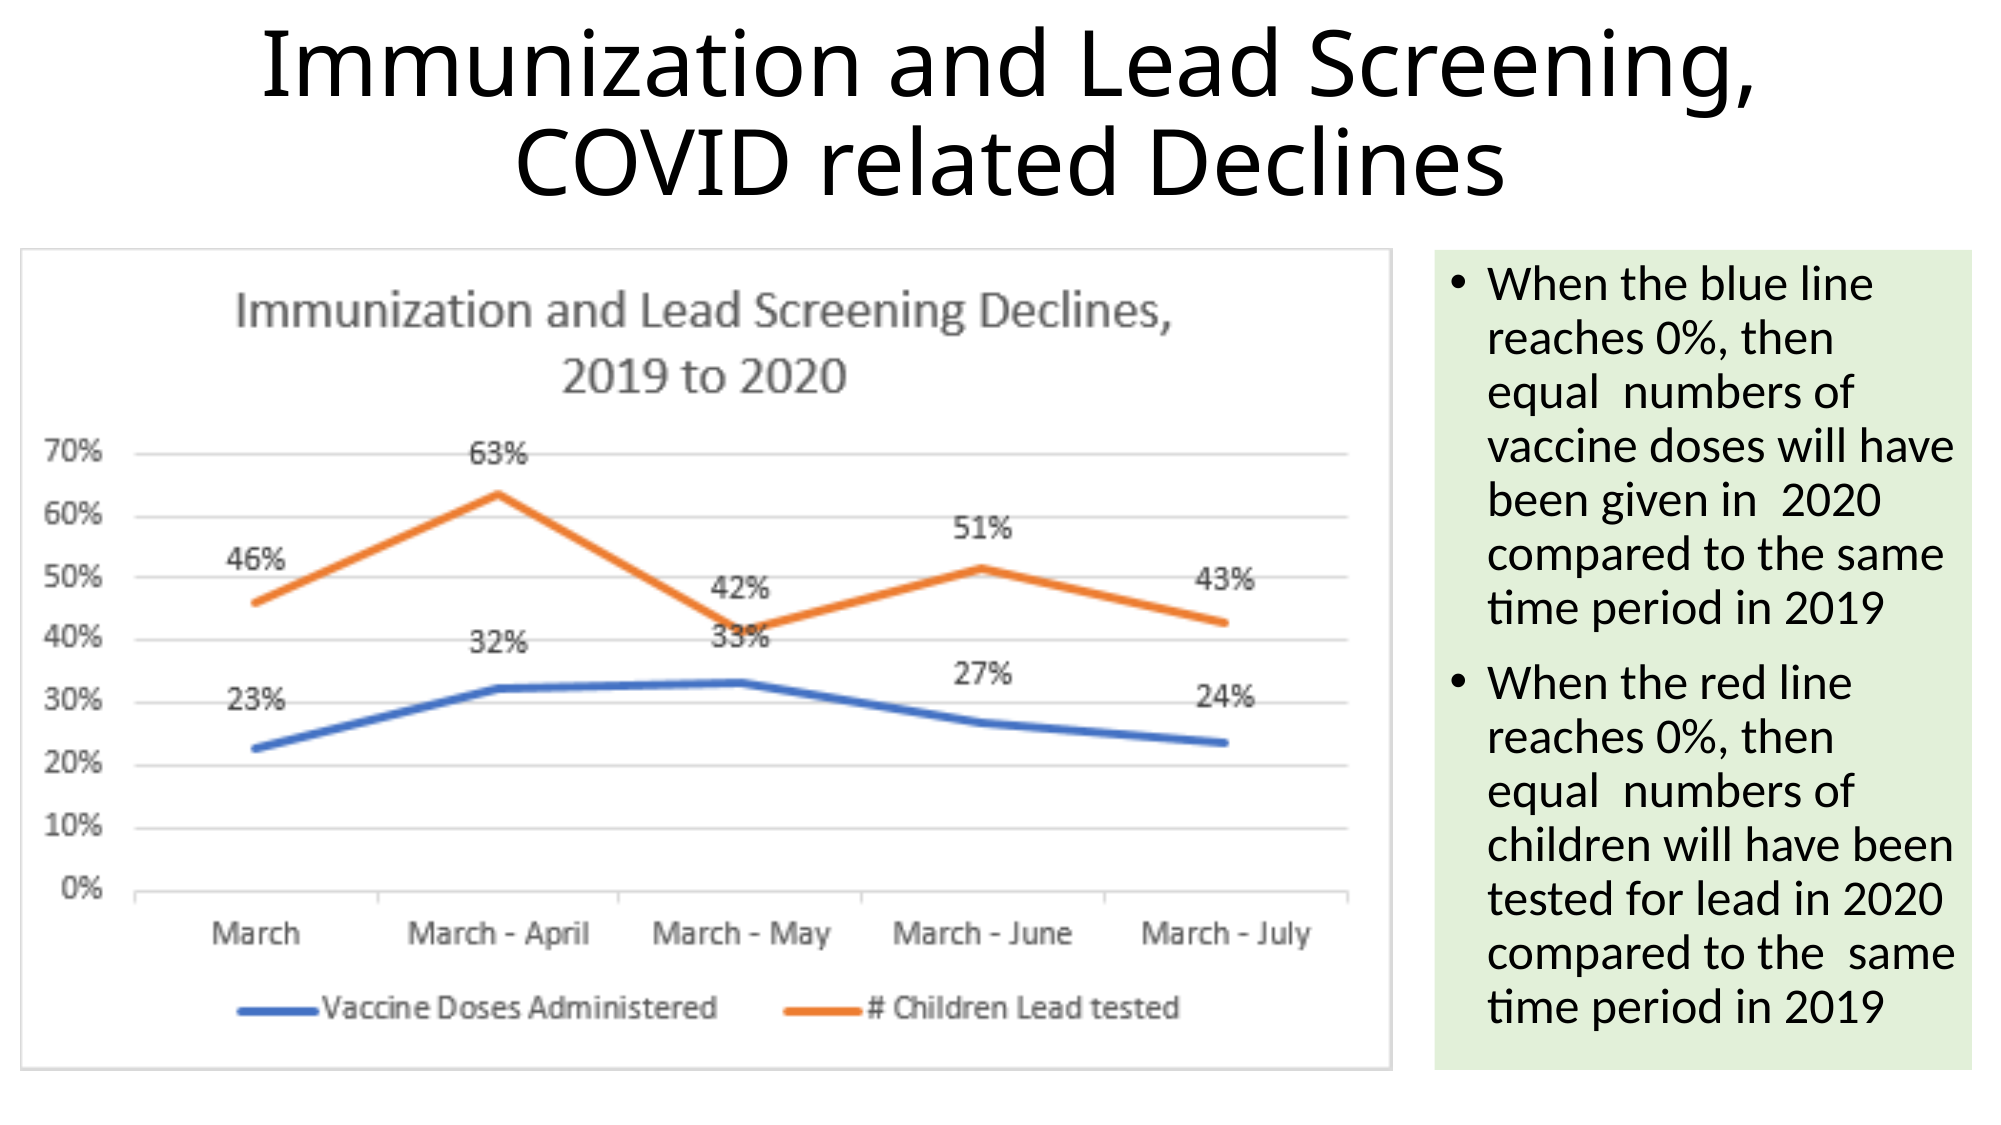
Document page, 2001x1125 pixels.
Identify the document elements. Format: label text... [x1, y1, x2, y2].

text_box Immunization and Lead Screening, COVID related Declines [72, 10, 1973, 126]
text_box When the blue line reaches 0%, then equal numbers of vaccine doses will have been given in 2020 compared to the same time period in 2019 When the red line reaches 0%, then equal numbers of children will have been tested for lead in 2020 compared to the same time period in 2019 [1434, 249, 1972, 1070]
picture [20, 248, 1393, 1071]
